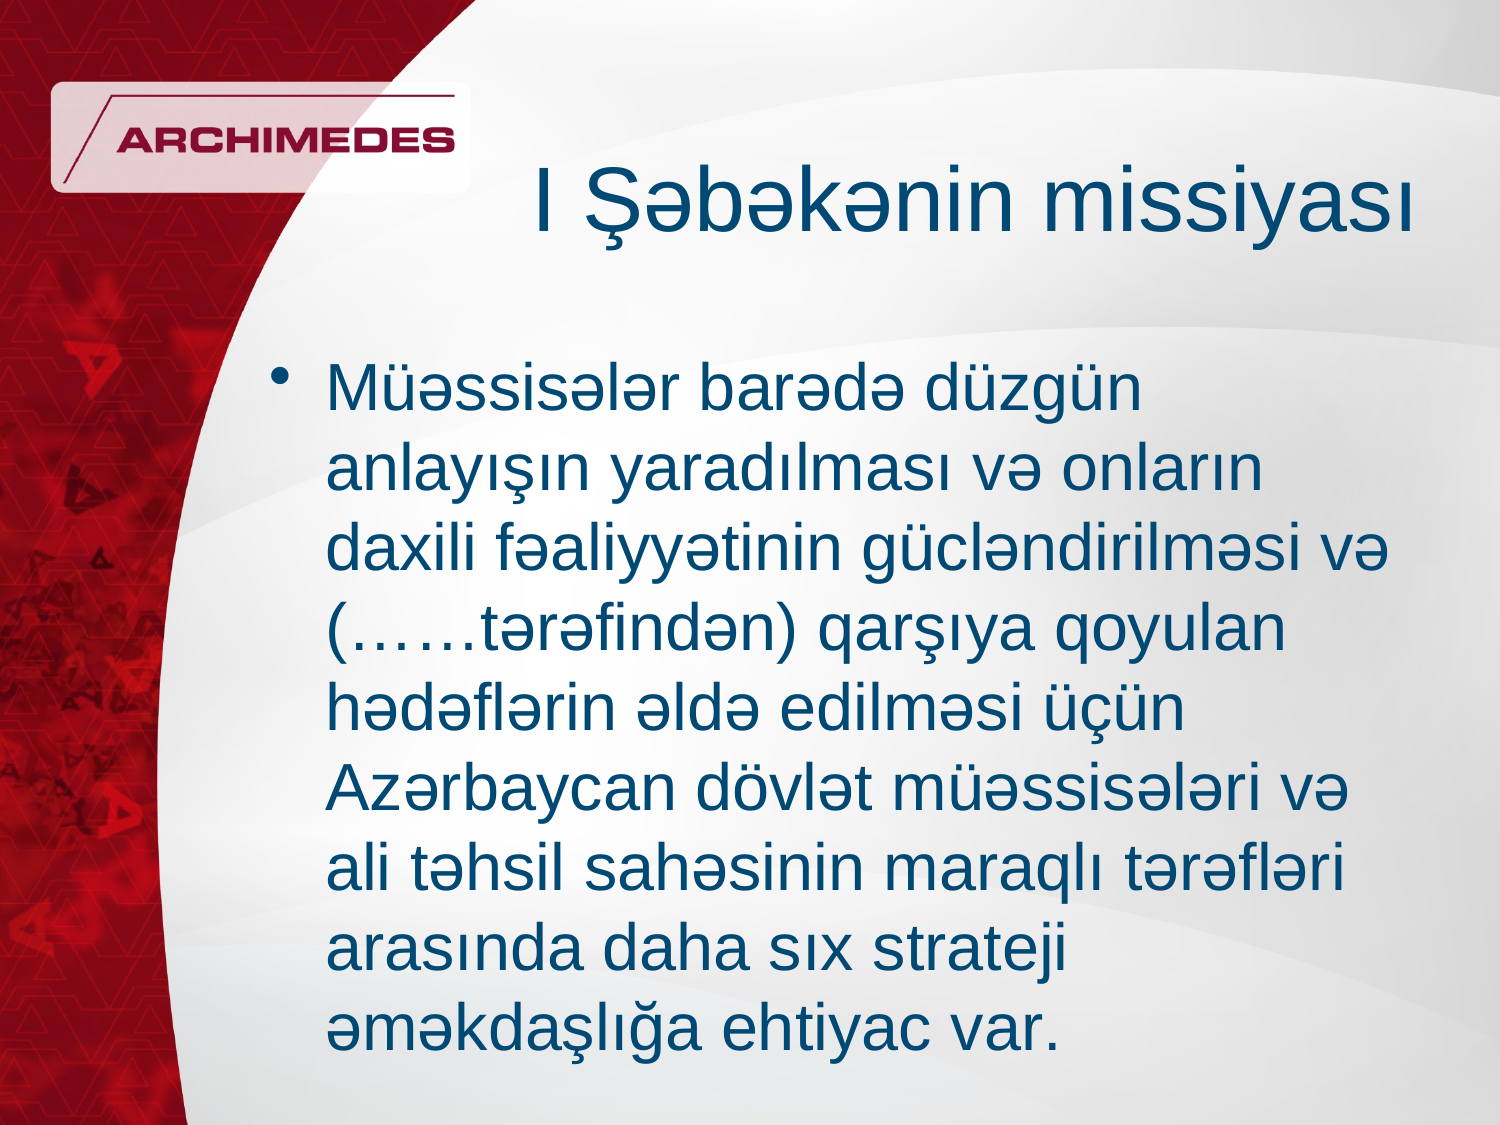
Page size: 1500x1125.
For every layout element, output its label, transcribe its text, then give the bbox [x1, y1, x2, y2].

list Müəssisələr barədə düzgün anlayışın yaradılması və onların daxili fəaliyyətinin gücləndirilməsi və (……tərəfindən) qarşıya qoyulan hədəflərin əldə edilməsi üçün Azərbaycan dövlət müəssisələri və ali təhsil sahəsinin maraqlı tərəfləri arasında daha sıx strateji əməkdaşlığa ehtiyac var. [253, 336, 1436, 1012]
title I Şəbəkənin missiyası [253, 184, 1436, 315]
picture [0, 0, 1500, 1125]
